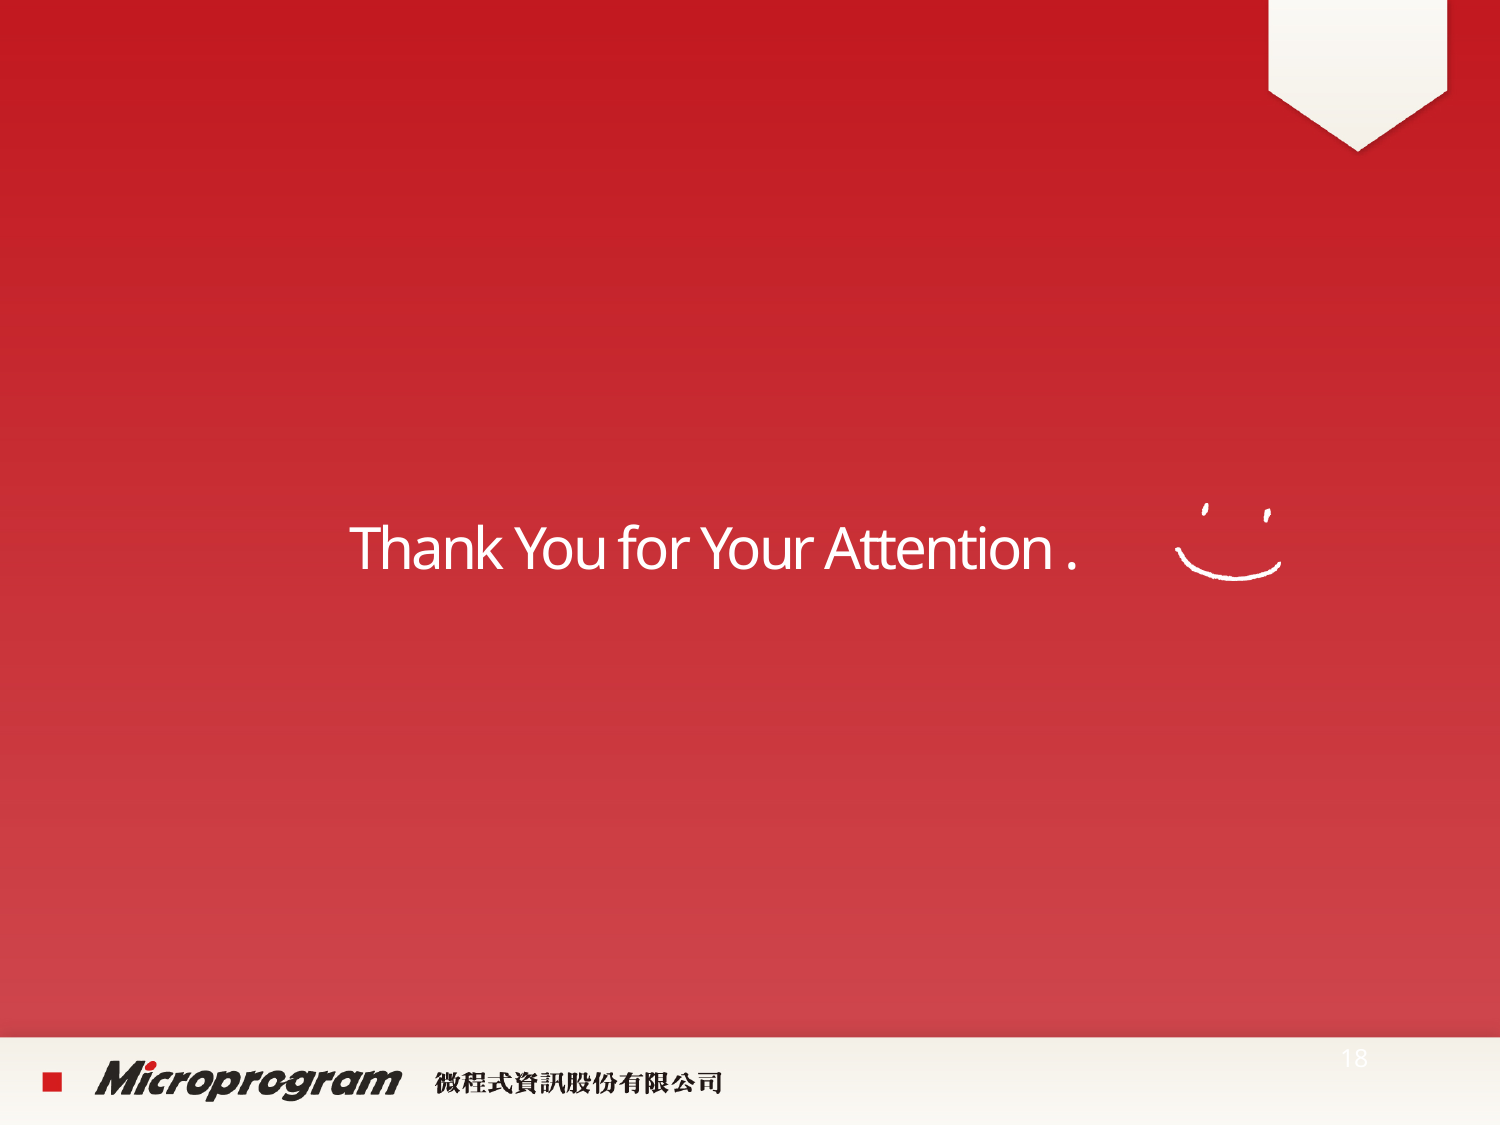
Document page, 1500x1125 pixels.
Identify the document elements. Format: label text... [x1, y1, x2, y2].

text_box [277, 503, 1281, 590]
picture [0, 0, 1500, 1125]
slide_number 18 [1033, 1030, 1384, 1090]
